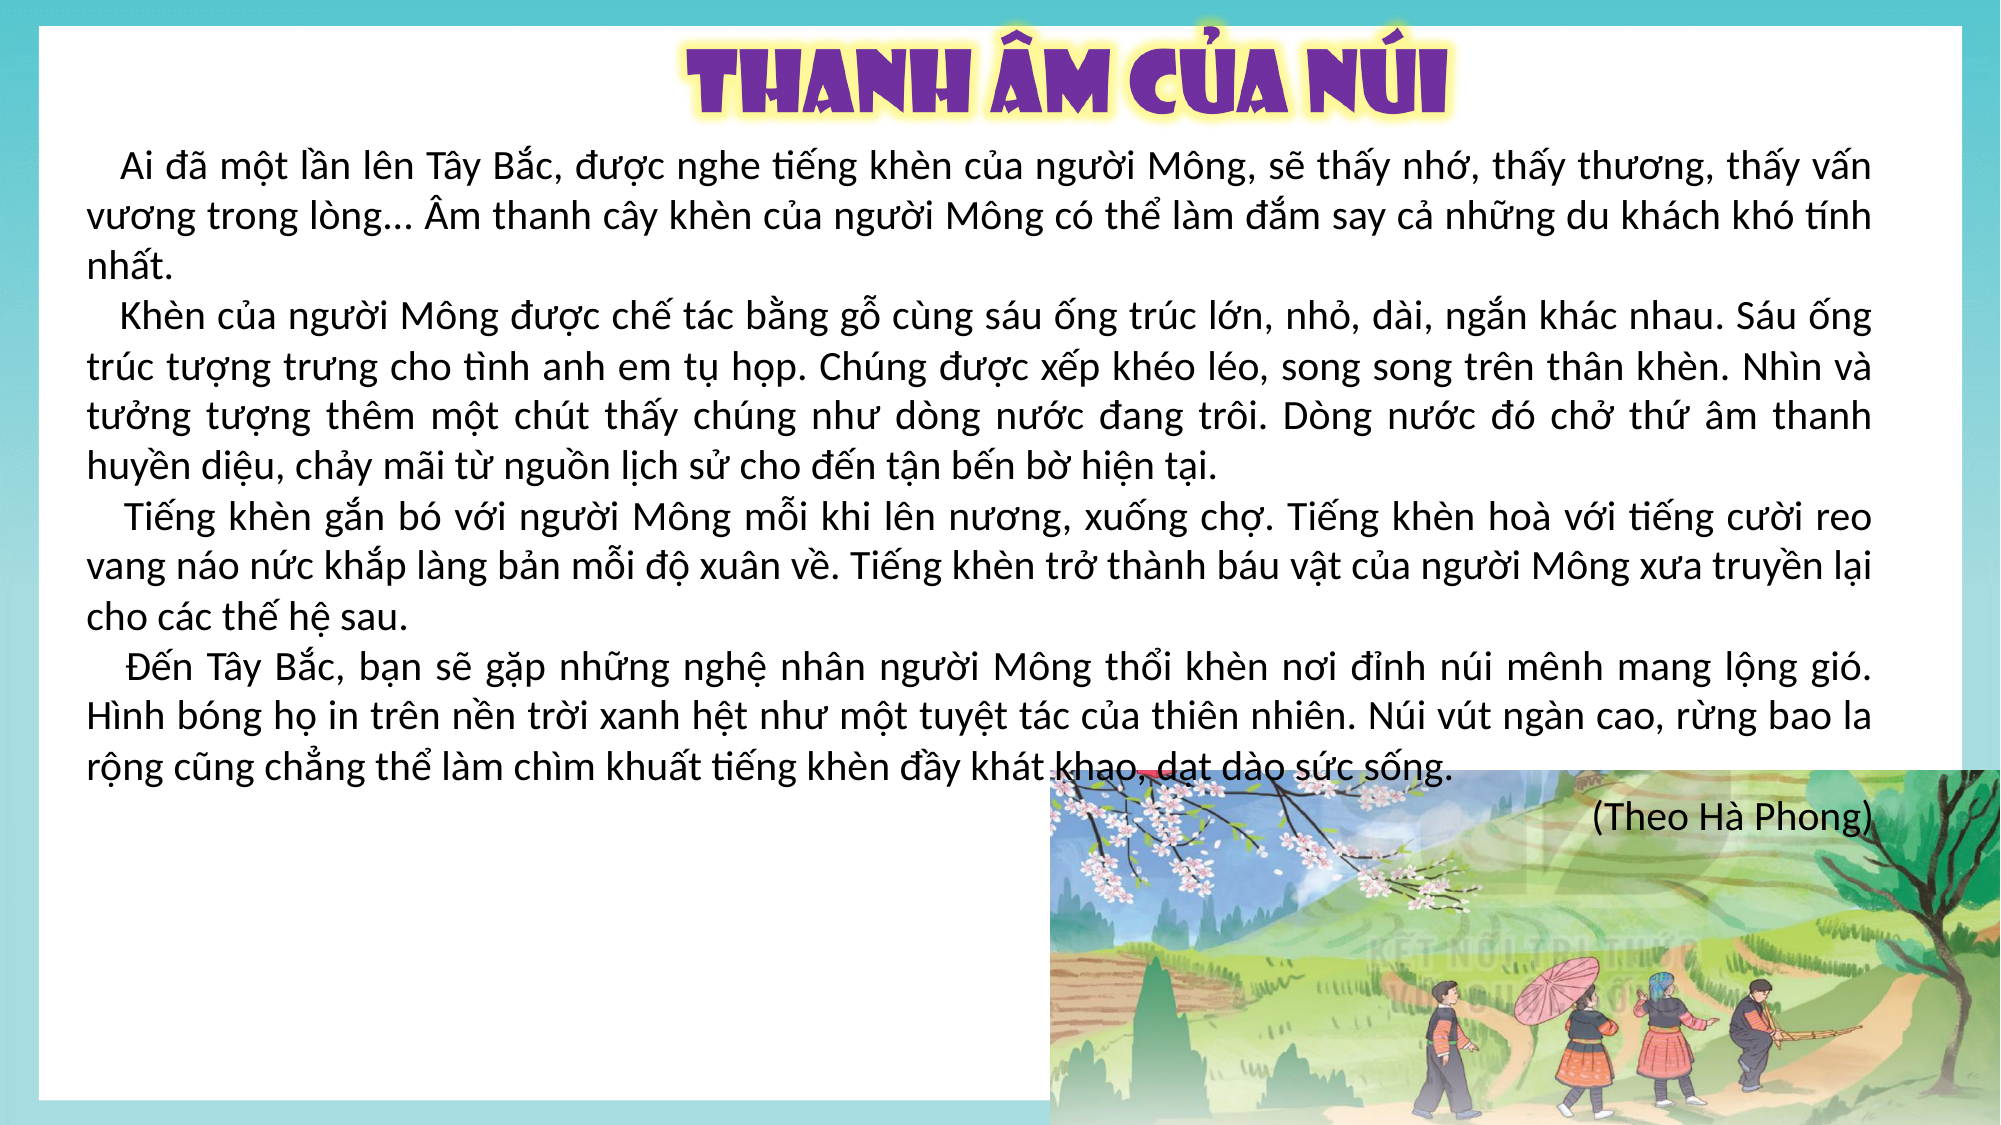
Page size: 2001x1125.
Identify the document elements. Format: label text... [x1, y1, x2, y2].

text_box [1519, 25, 1963, 770]
picture [0, 0, 2001, 1125]
text_box Ai đã một lần lên Tây Bắc, được nghe tiếng khèn của người Mông, sẽ thấy nhớ, thấy thương, thấy vấn vương trong lòng... Âm thanh cây khèn của người Mông có thể làm đắm say cả những du khách khó tính nhất. Khèn của người Mông được chế tác bằng gỗ cùng sáu ống trúc lớn, nhỏ, dài, ngắn khác nhau. Sáu ống trúc tượng trưng cho tình anh em tụ họp. Chúng được xếp khéo léo, song song trên thân khèn. Nhìn và tưởng tượng thêm một chút thấy chúng như dòng nước đang trôi. Dòng nước đó chở thứ âm thanh huyền diệu, chảy mãi từ nguồn lịch sử cho đến tận bến bờ hiện tại. Tiếng khèn gắn bó với người Mông mỗi khi lên nương, xuống chợ. Tiếng khèn hoà với tiếng cười reo vang náo nức khắp làng bản mỗi độ xuân về. Tiếng khèn trở thành báu vật của người Mông xưa truyền lại cho các thế hệ sau. Đến Tây Bắc, bạn sẽ gặp những nghệ nhân người Mông thổi khèn nơi đỉnh núi mênh mang lộng gió. Hình bóng họ in trên nền trời xanh hệt như một tuyệt tác của thiên nhiên. Núi vút ngàn cao, rừng bao la rộng cũng chẳng thể làm chìm khuất tiếng khèn đầy khát khao, dạt dào sức sống. (Theo Hà Phong) [71, 130, 1889, 846]
text_box [38, 25, 1049, 1102]
